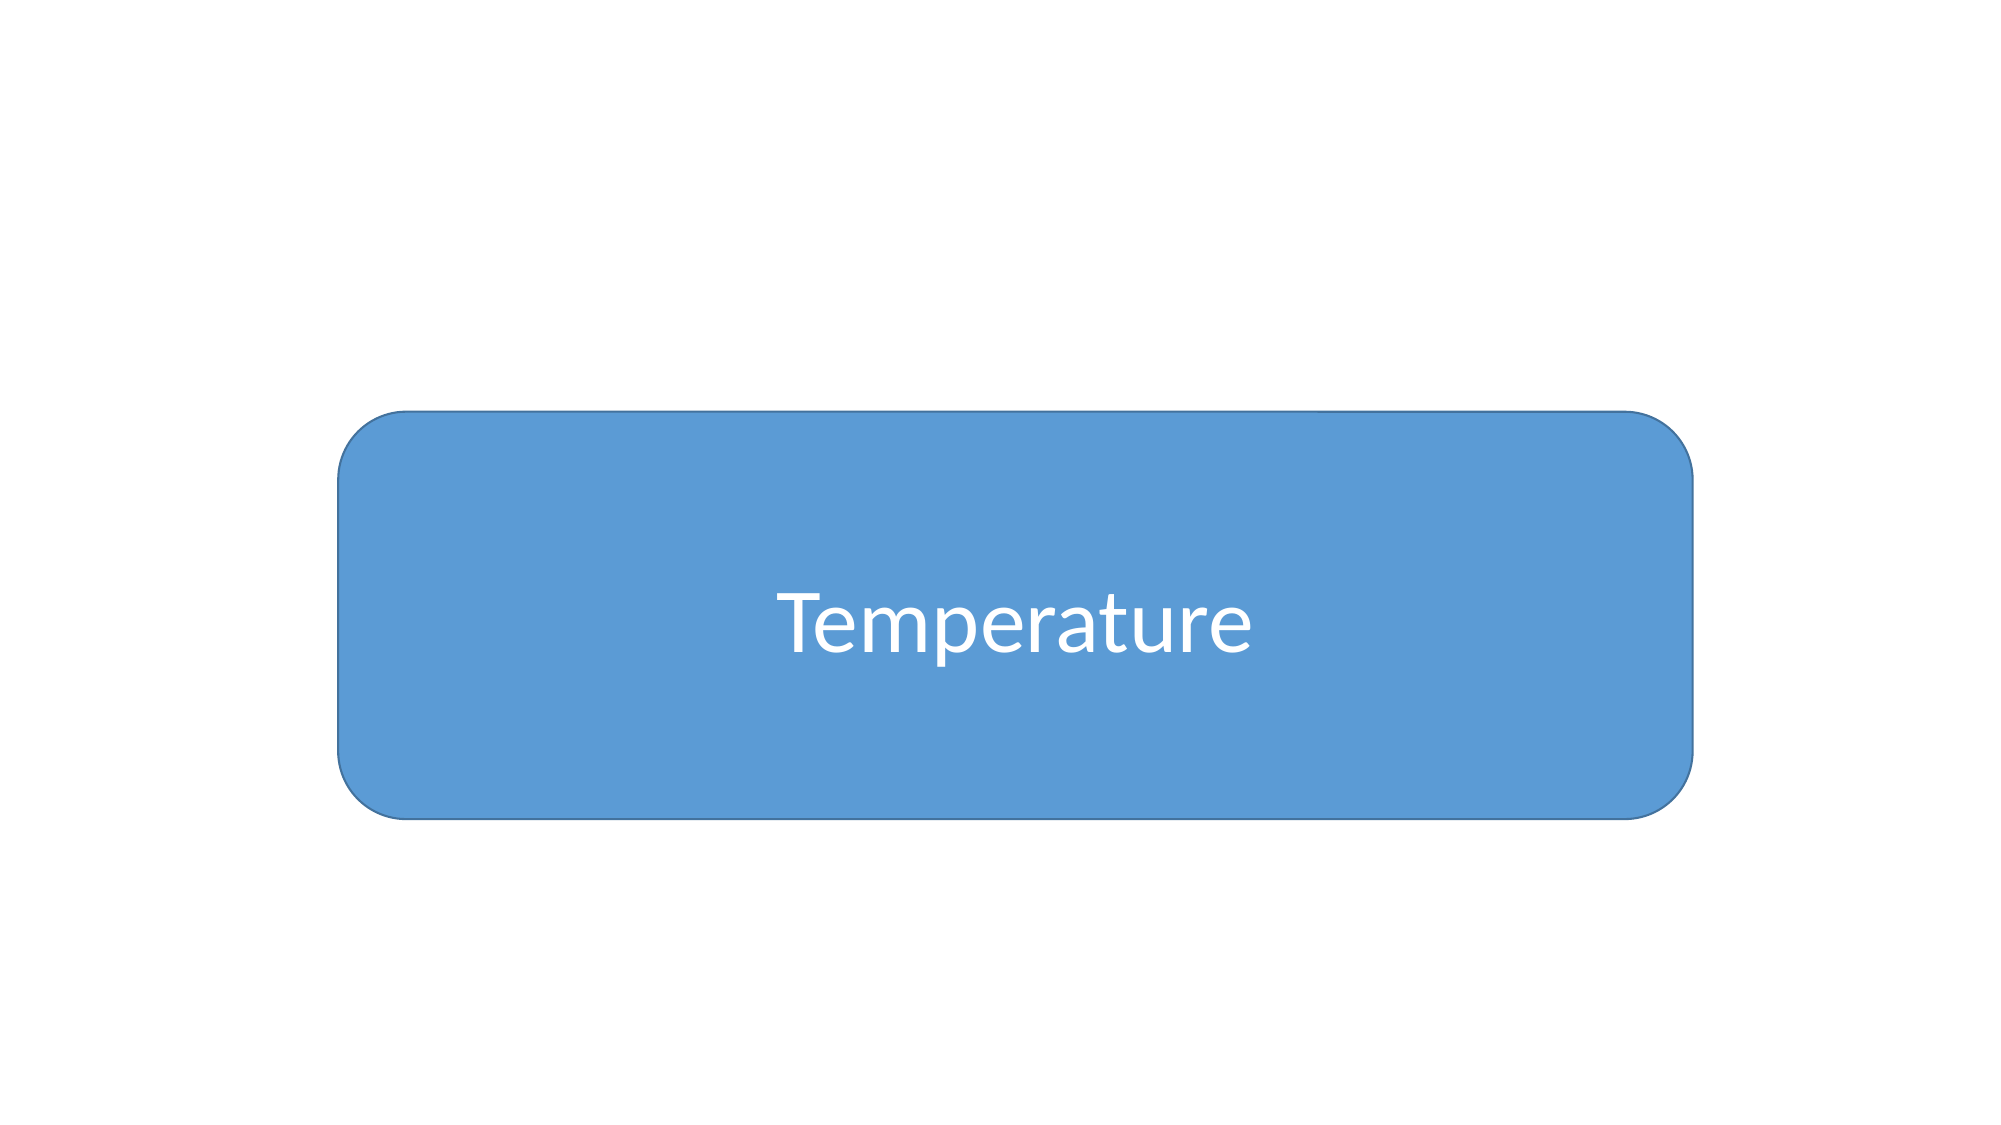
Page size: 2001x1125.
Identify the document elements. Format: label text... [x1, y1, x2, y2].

text_box Temperature [337, 410, 1694, 821]
